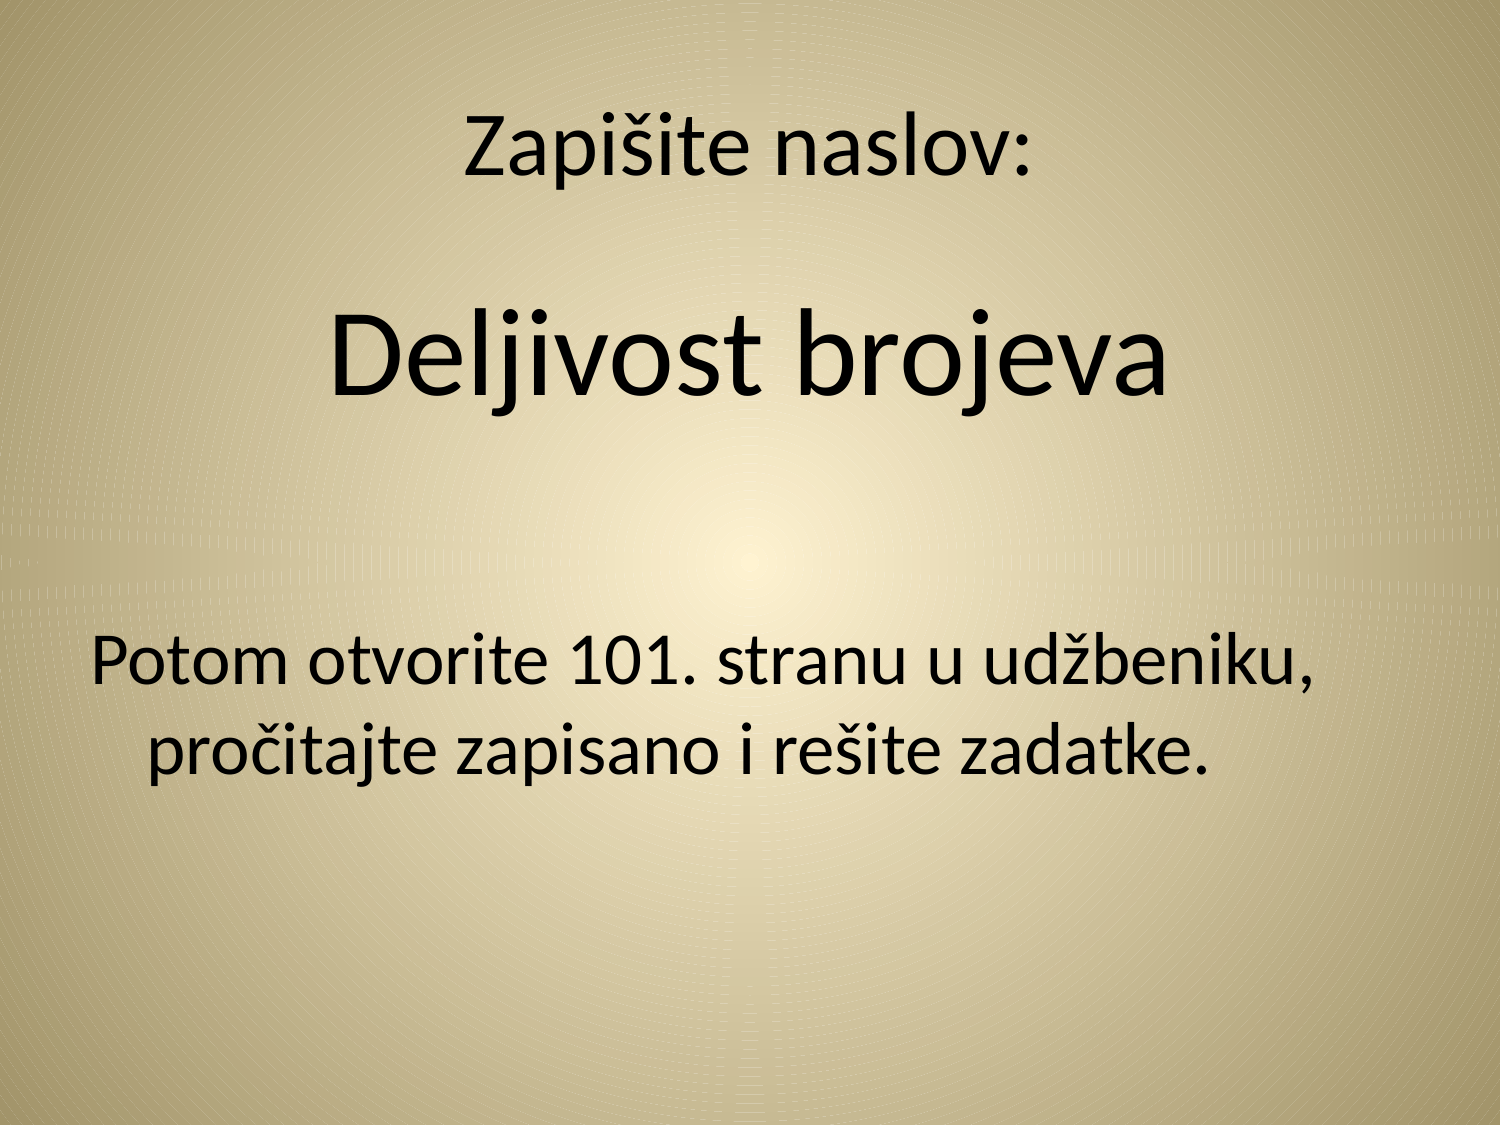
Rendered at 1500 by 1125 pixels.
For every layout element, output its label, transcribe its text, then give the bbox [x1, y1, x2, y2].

list Deljivost brojeva Potom otvorite 101. stranu u udžbeniku, pročitajte zapisano i rešite zadatke. [75, 262, 1425, 1005]
title Zapišite naslov: [75, 45, 1425, 233]
